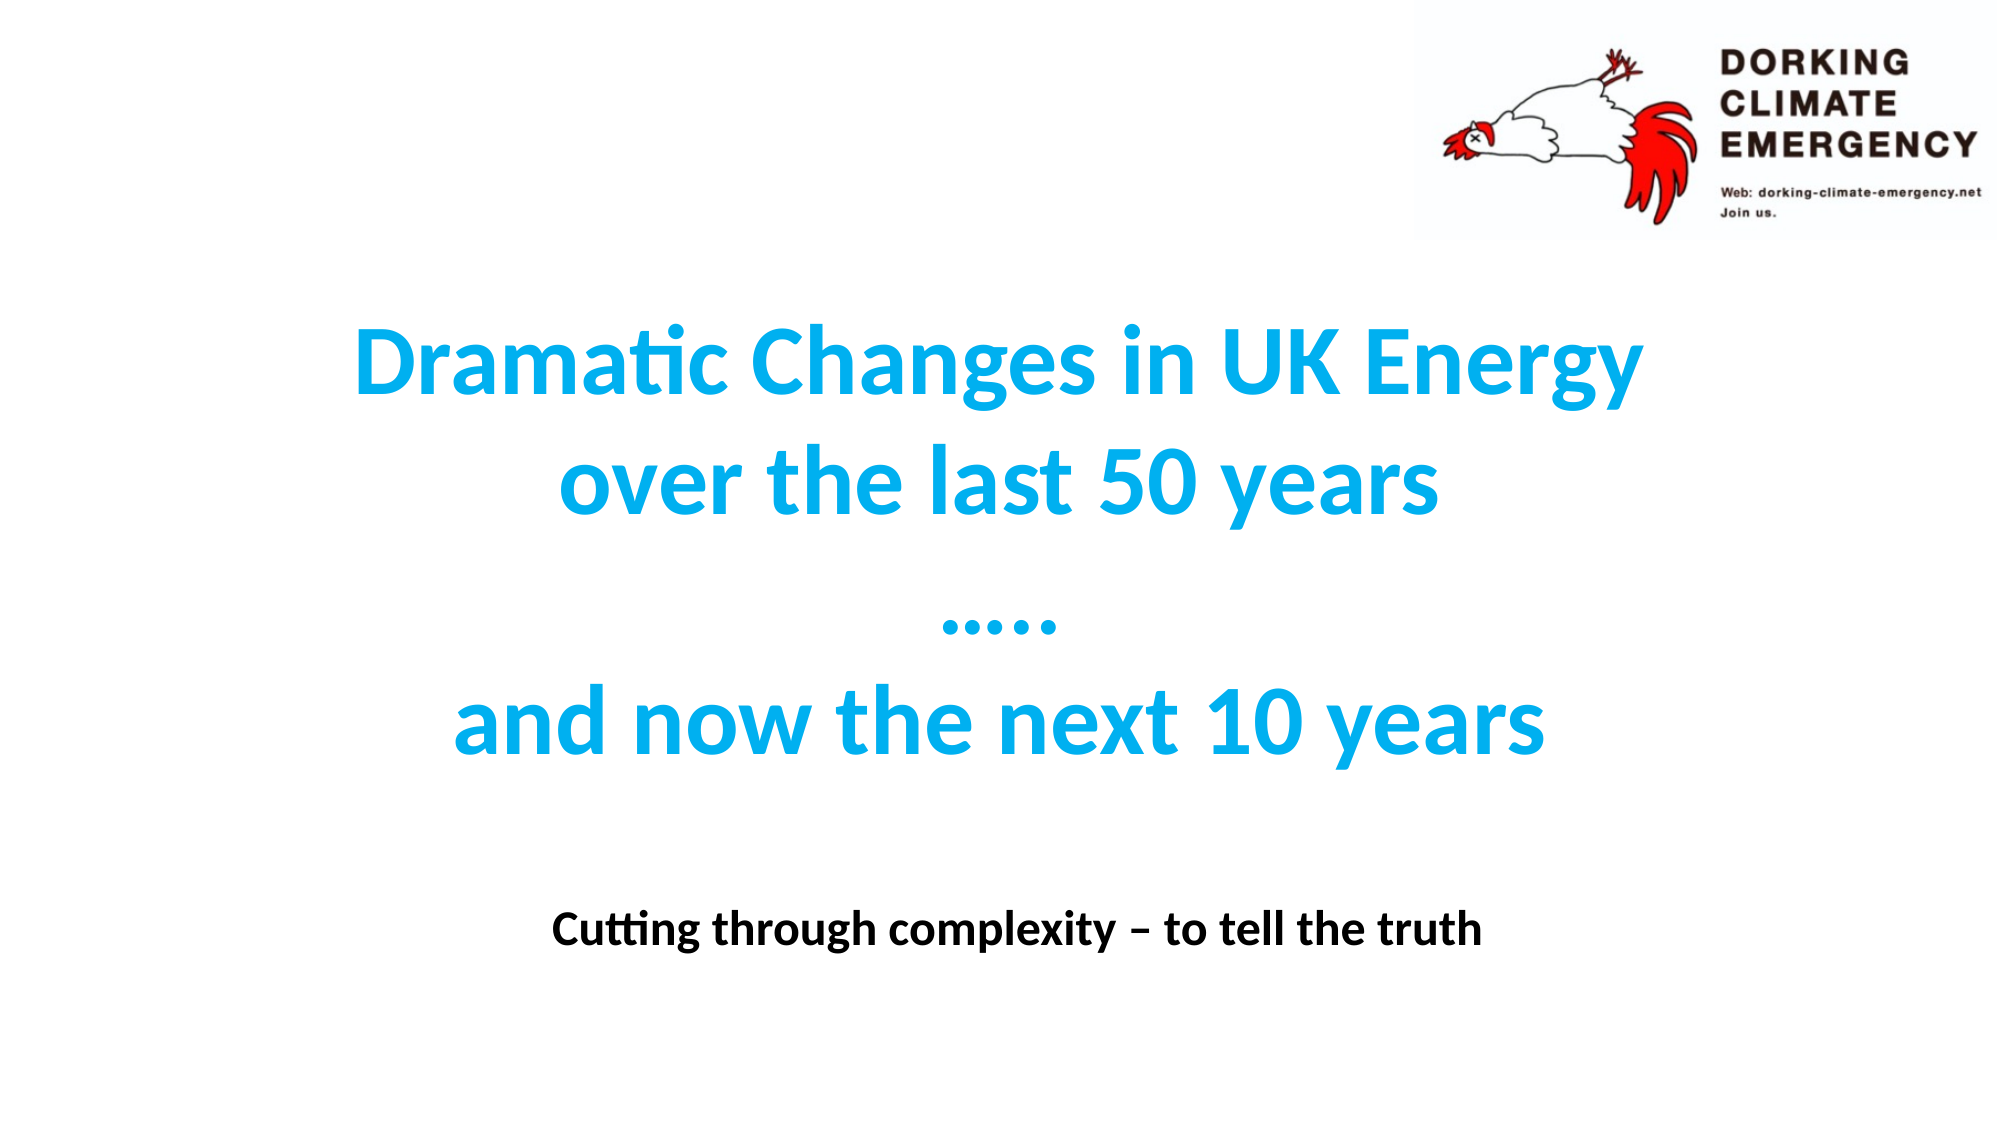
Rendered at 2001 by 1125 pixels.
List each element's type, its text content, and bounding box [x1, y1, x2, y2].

text_box Cutting through complexity – to tell the truth [537, 887, 1499, 963]
picture [1414, 0, 1997, 240]
text_box Dramatic Changes in UK Energy over the last 50 years ….. and now the next 10 years [339, 286, 1661, 782]
